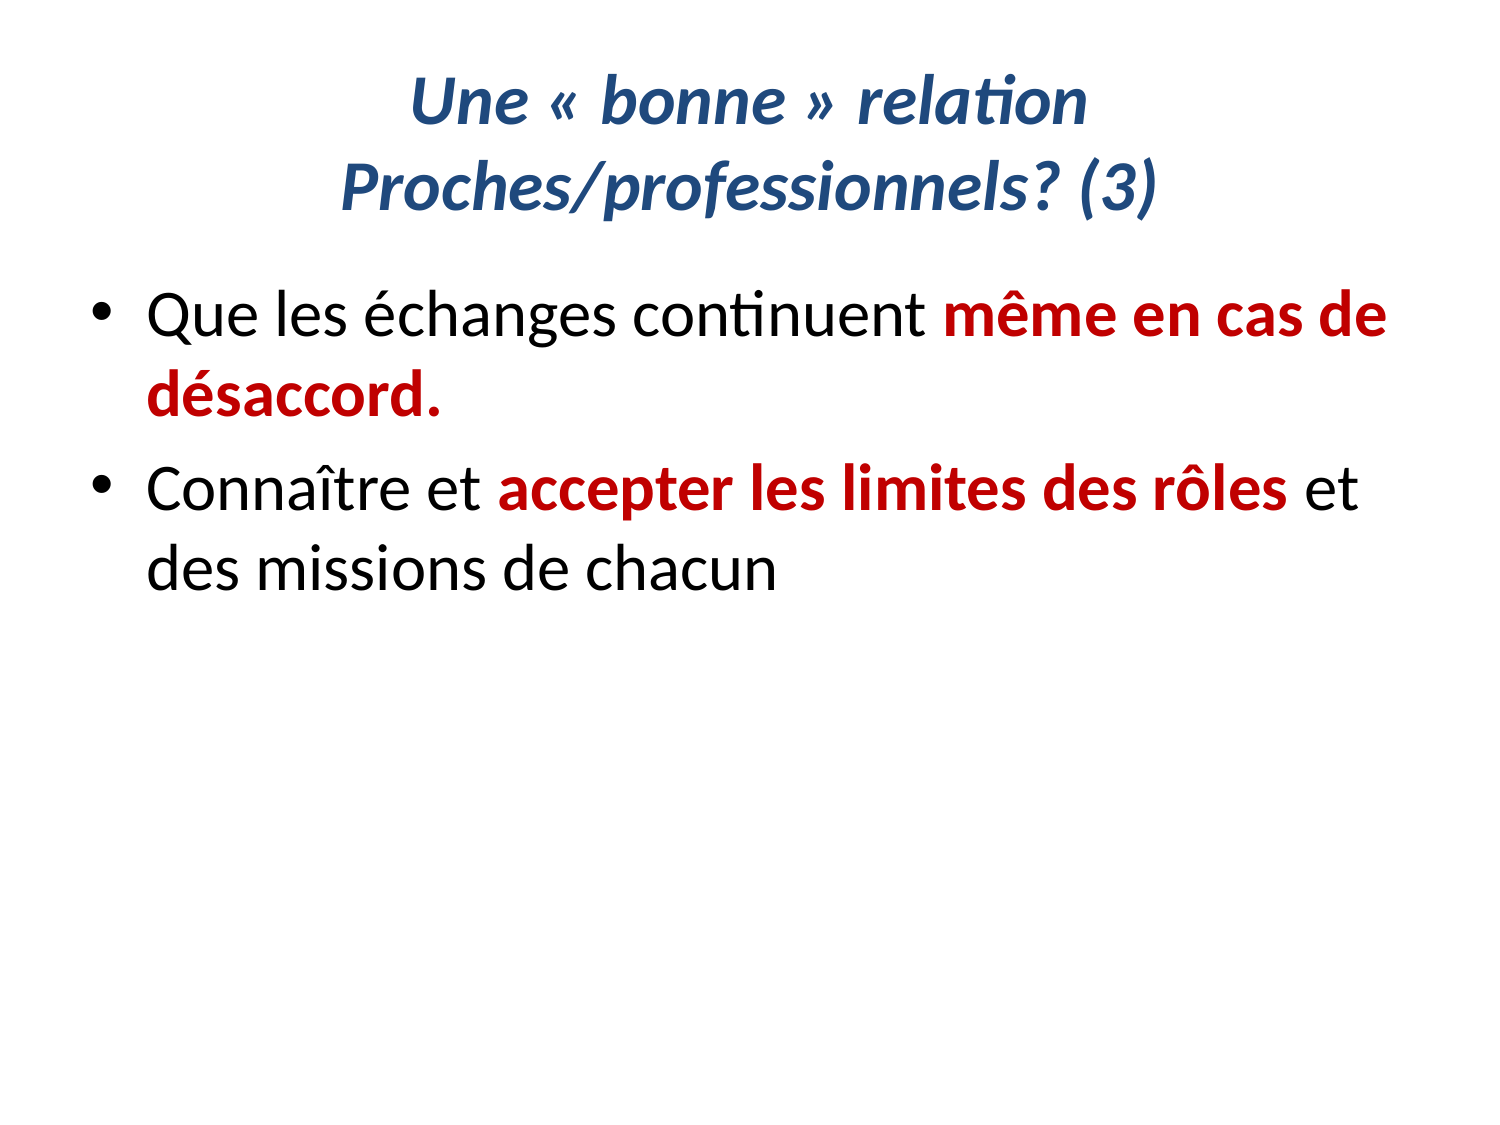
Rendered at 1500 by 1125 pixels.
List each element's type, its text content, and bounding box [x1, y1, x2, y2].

list Que les échanges continuent même en cas de désaccord. Connaître et accepter les limites des rôles et des missions de chacun [75, 262, 1425, 1005]
title Une « bonne » relation Proches/professionnels? (3) [75, 45, 1425, 233]
